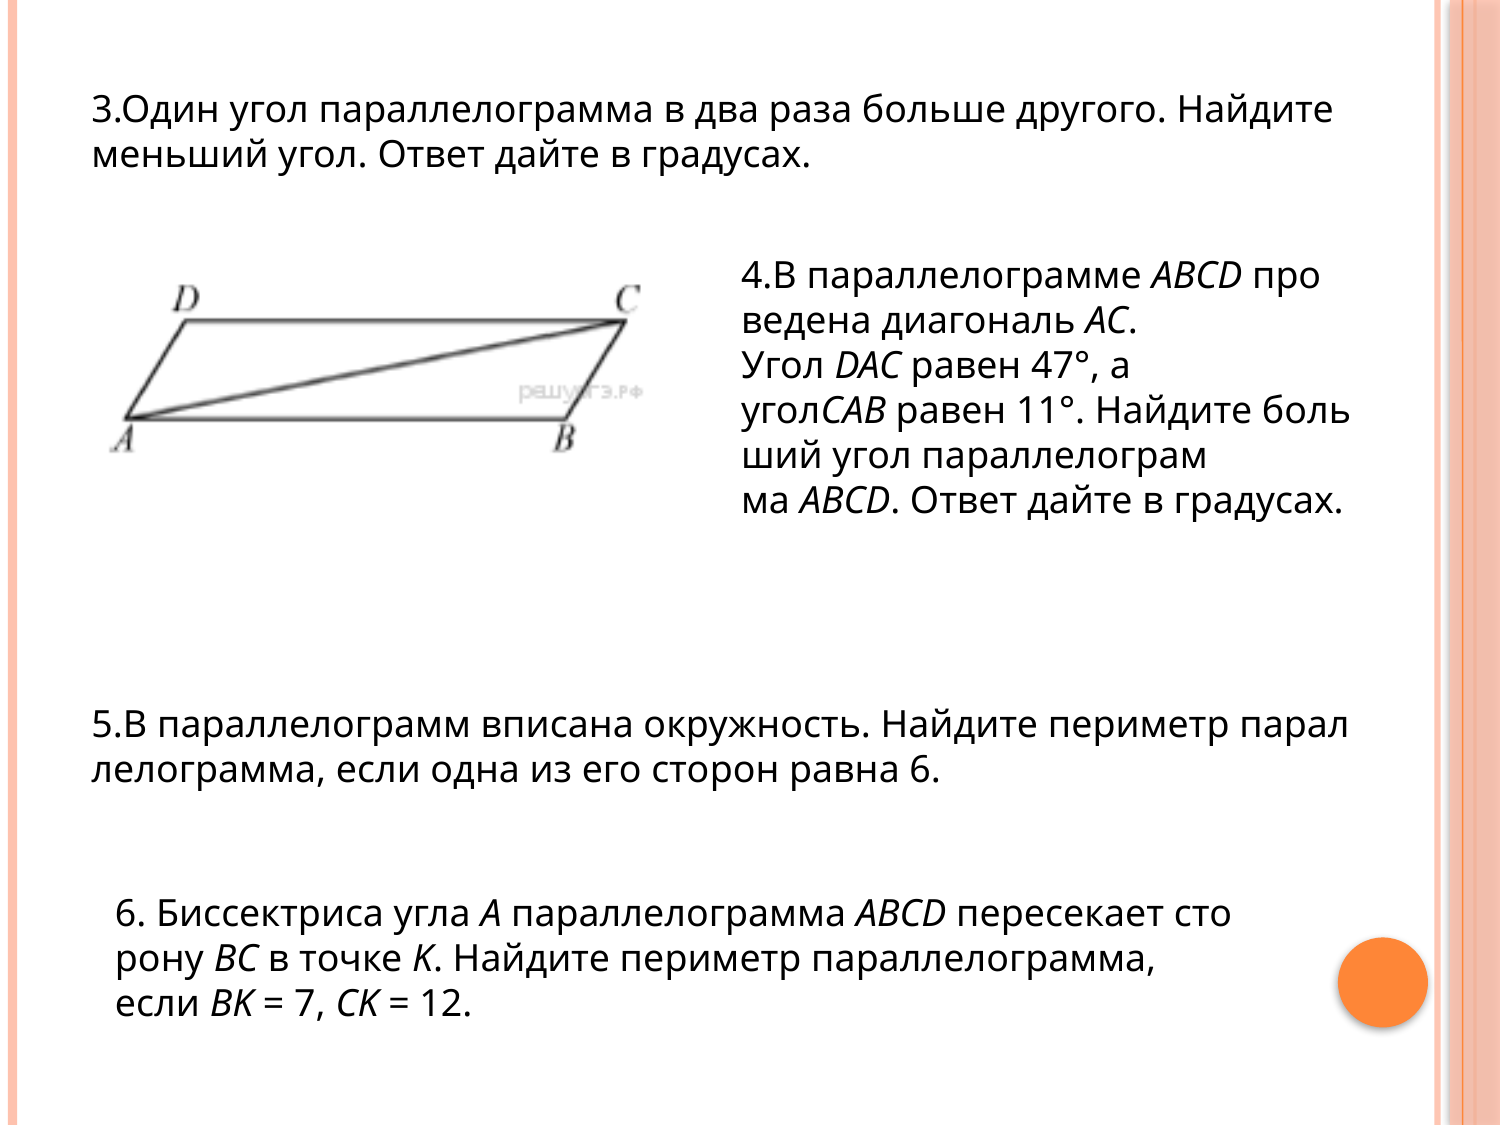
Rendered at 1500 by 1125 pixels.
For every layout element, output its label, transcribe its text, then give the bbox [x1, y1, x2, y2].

text_box 6. Бис­сек­три­са угла A па­рал­ле­ло­грам­ма ABCD пе­ре­се­ка­ет сто­ро­ну BC в точке K. Най­ди­те пе­ри­метр па­рал­ле­ло­грам­ма, если BK = 7, CK = 12. [100, 881, 1282, 1032]
picture [99, 278, 647, 462]
text_box 5.В па­рал­ле­ло­грамм впи­са­на окруж­ность. Най­ди­те пе­ри­метр па­рал­ле­ло­грам­ма, если одна из его сто­рон равна 6. [76, 692, 1376, 798]
text_box 4.В па­рал­ле­ло­грам­ме ABCD про­ве­де­на диа­го­наль AC. Угол DAC равен 47°, а уголCAB равен 11°. Най­ди­те боль­ший угол па­рал­ле­ло­грам­ма ABCD. Ответ дайте в гра­ду­сах. [726, 243, 1376, 529]
text_box 3.Один угол па­рал­ле­ло­грам­ма в два раза боль­ше дру­го­го. Най­ди­те мень­ший угол. Ответ дайте в гра­ду­сах. [76, 78, 1376, 183]
